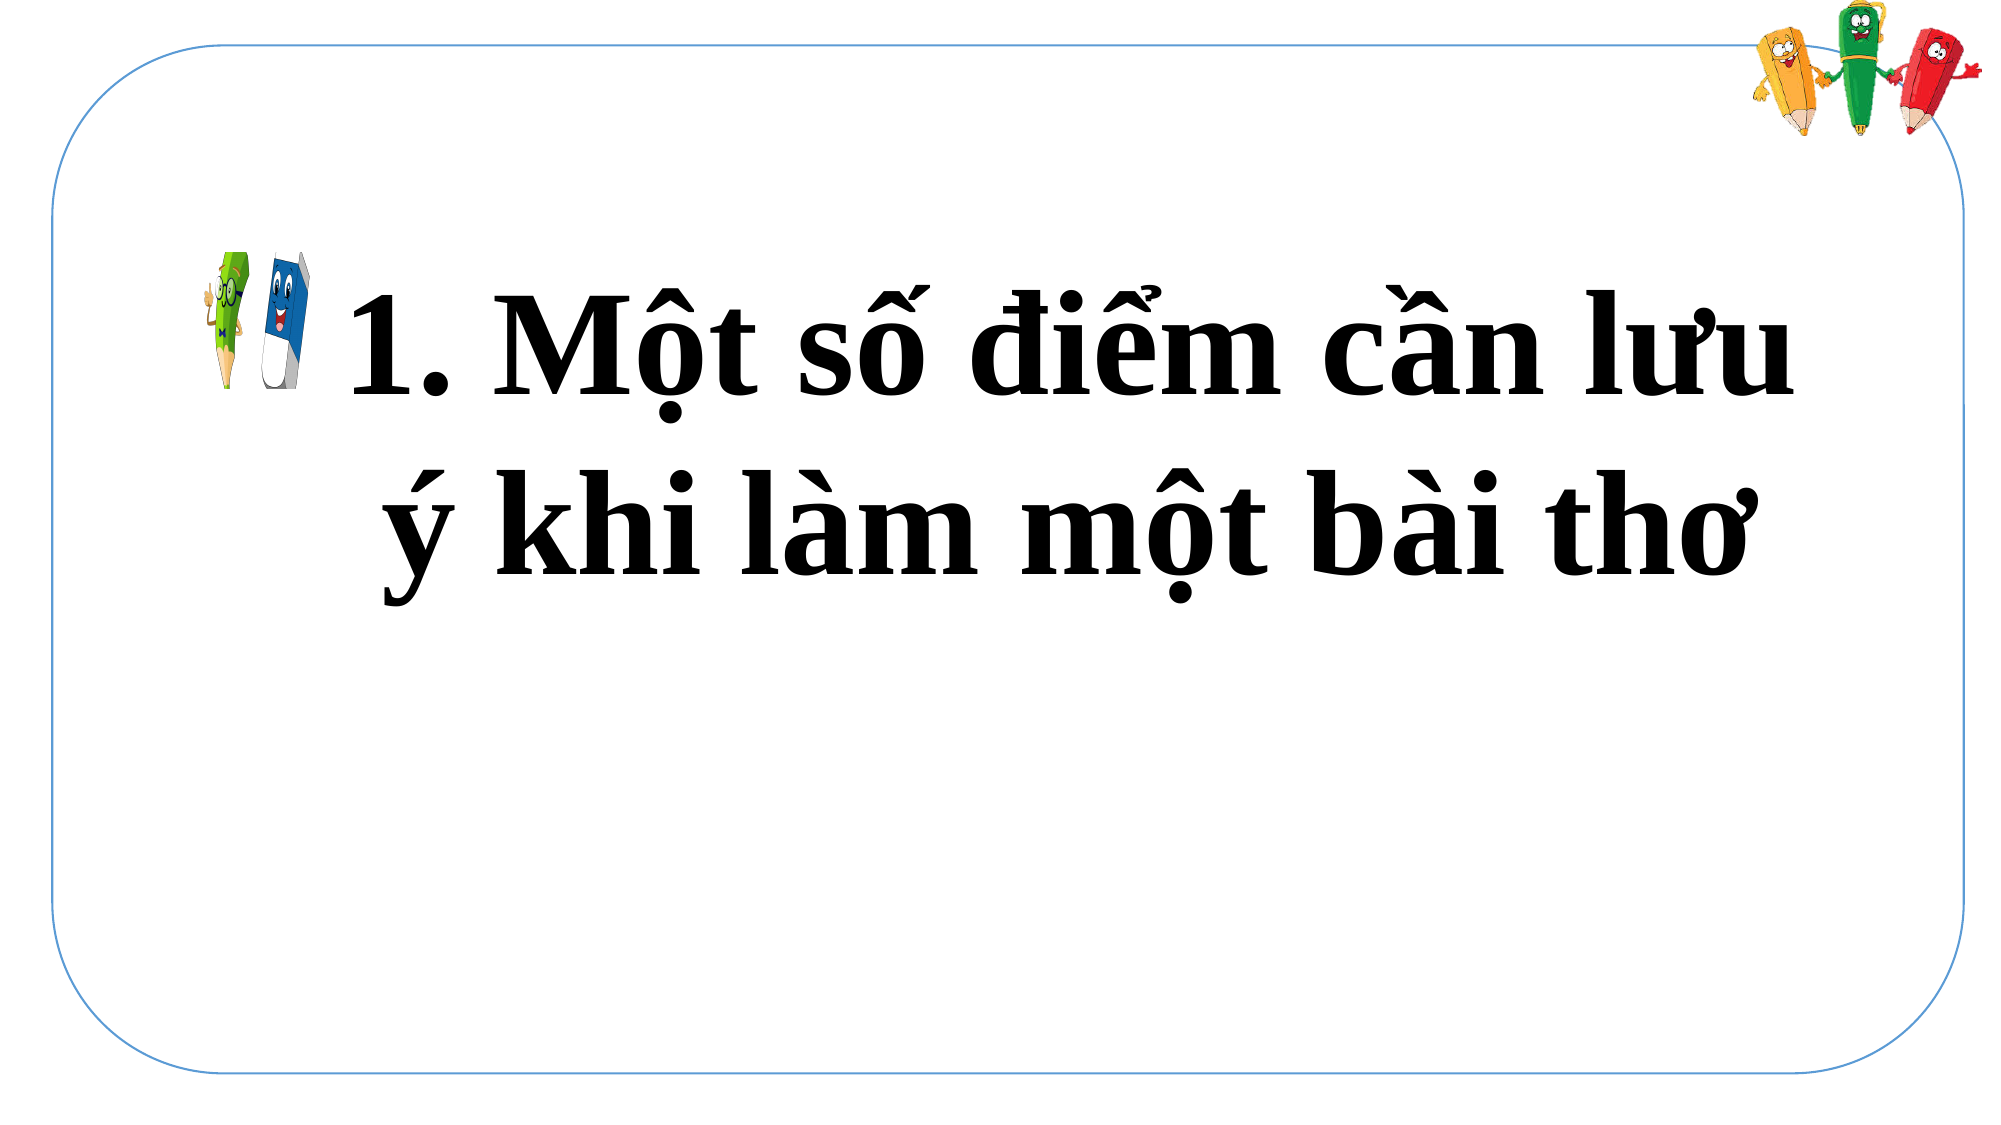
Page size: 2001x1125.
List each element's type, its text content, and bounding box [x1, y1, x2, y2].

picture [1753, 0, 1982, 136]
text_box 1. Một số điểm cần lưu ý khi làm một bài thơ [297, 236, 1845, 612]
picture [196, 252, 318, 389]
text_box [51, 44, 1965, 1075]
